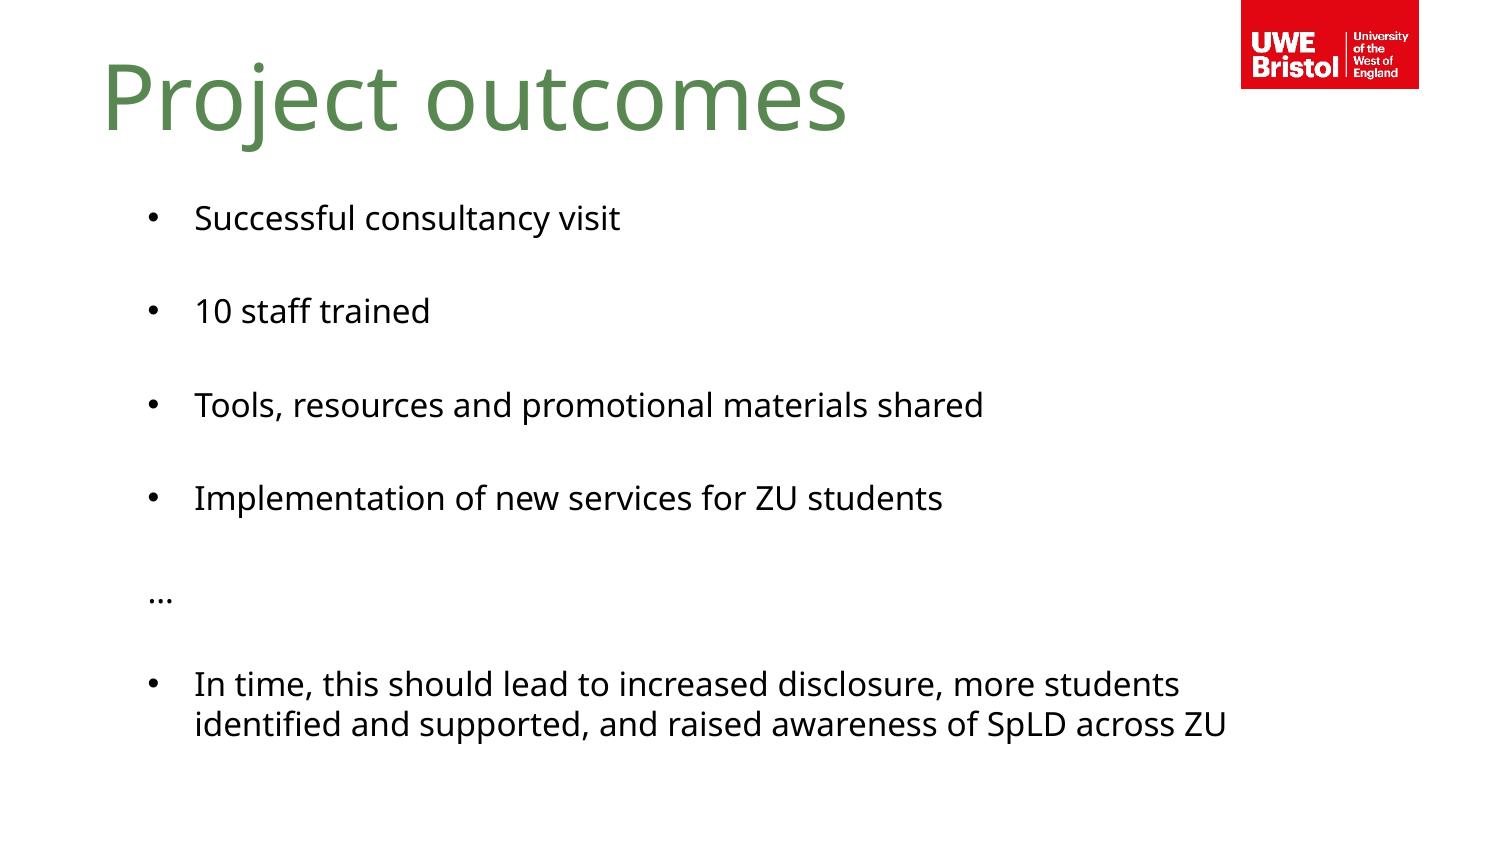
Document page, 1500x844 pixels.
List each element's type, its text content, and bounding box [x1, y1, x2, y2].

list Successful consultancy visit 10 staff trained Tools, resources and promotional materials shared Implementation of new services for ZU students … In time, this should lead to increased disclosure, more students identified and supported, and raised awareness of SpLD across ZU [147, 197, 1242, 824]
picture [1241, 0, 1419, 89]
list Project outcomes [100, 48, 1195, 162]
